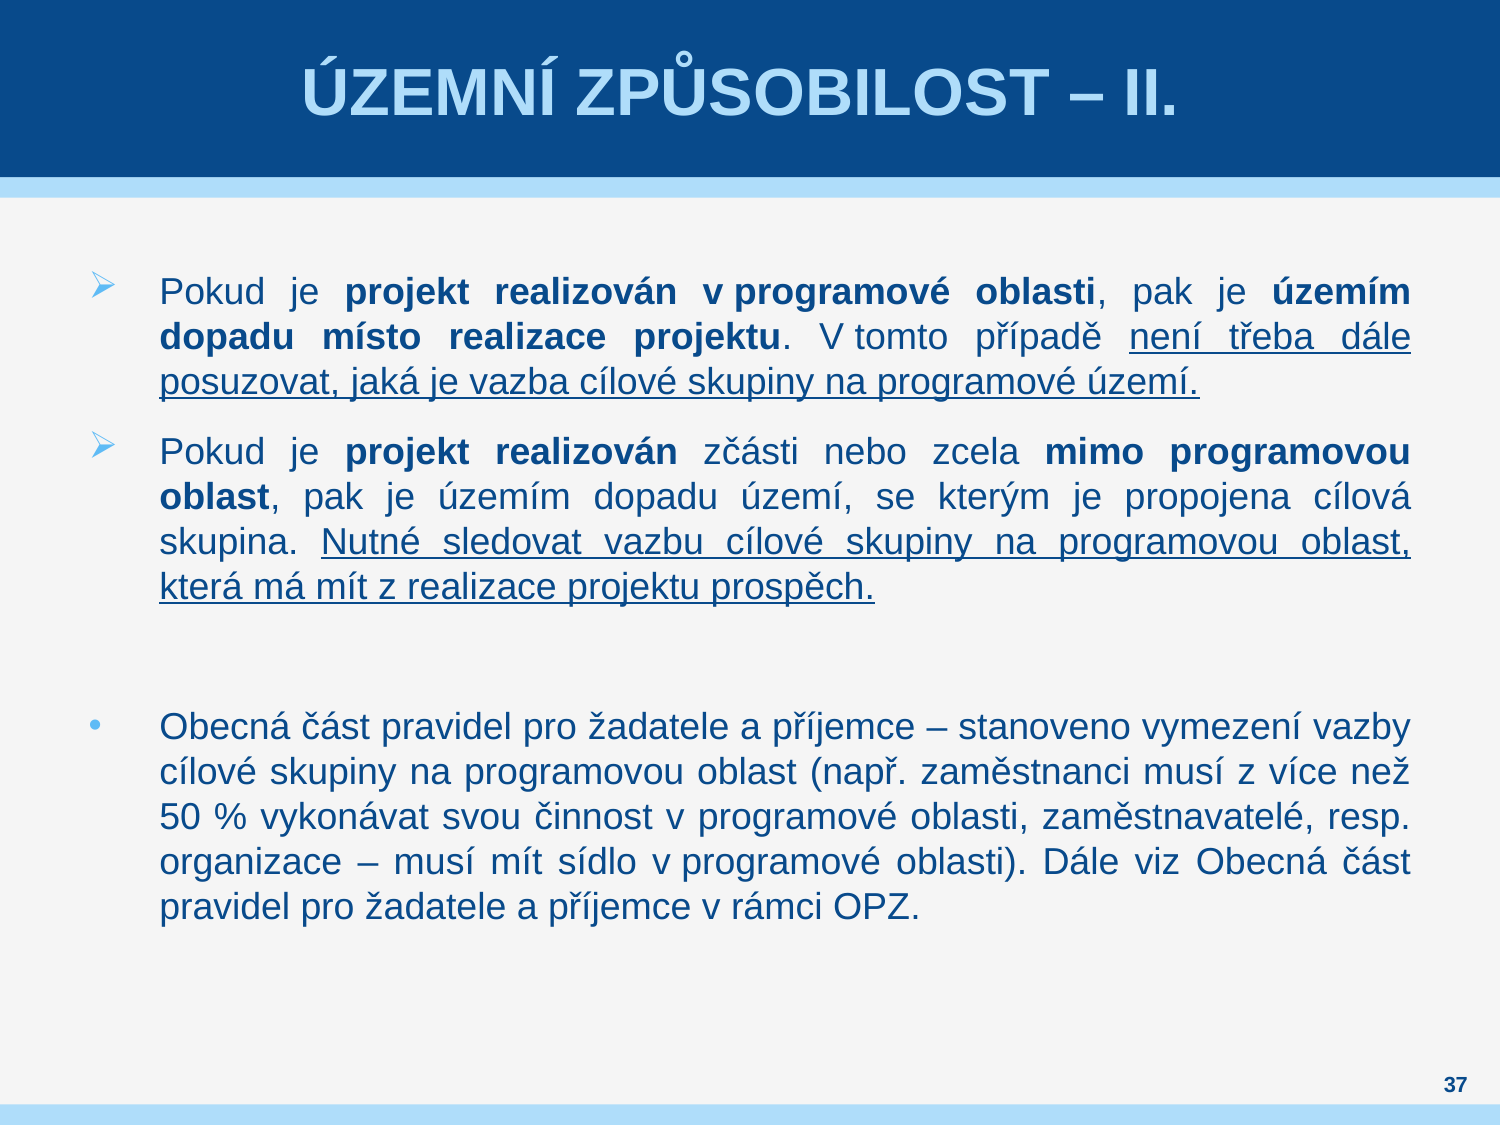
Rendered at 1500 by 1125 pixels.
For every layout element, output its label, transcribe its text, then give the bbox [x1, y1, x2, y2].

list Pokud je projekt realizován v programové oblasti, pak je územím dopadu místo realizace projektu. V tomto případě není třeba dále posuzovat, jaká je vazba cílové skupiny na programové území. Pokud je projekt realizován zčásti nebo zcela mimo programovou oblast, pak je územím dopadu území, se kterým je propojena cílová skupina. Nutné sledovat vazbu cílové skupiny na programovou oblast, která má mít z realizace projektu prospěch. Obecná část pravidel pro žadatele a příjemce – stanoveno vymezení vazby cílové skupiny na programovou oblast (např. zaměstnanci musí z více než 50 % vykonávat svou činnost v programové oblasti, zaměstnavatelé, resp. organizace – musí mít sídlo v programové oblasti). Dále viz Obecná část pravidel pro žadatele a příjemce v rámci OPZ. [88, 267, 1412, 1059]
slide_number 37 [1417, 1068, 1495, 1099]
title Územní způsobilost – II. [59, 0, 1441, 178]
